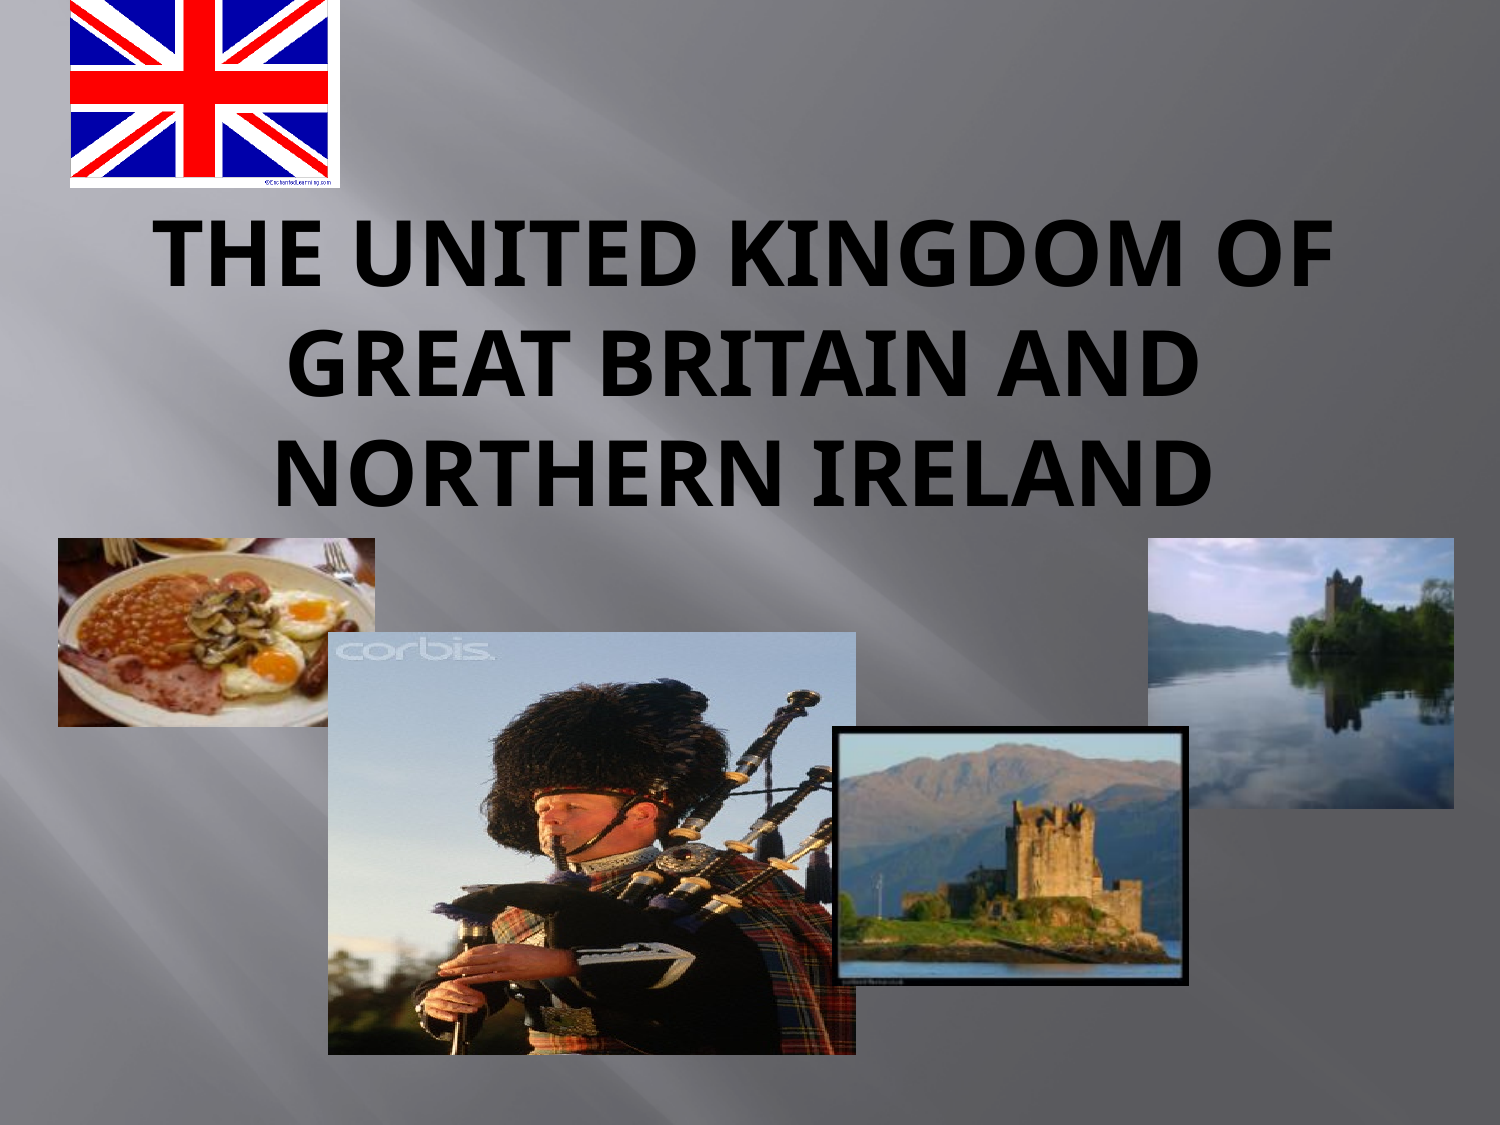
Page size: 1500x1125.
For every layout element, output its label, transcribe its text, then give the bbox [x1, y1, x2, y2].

picture [58, 538, 1454, 1055]
title THE UNITED KINGDOM OF GREAT BRITAIN AND NORTHERN IRELAND [69, 224, 1420, 525]
picture [70, 0, 341, 188]
